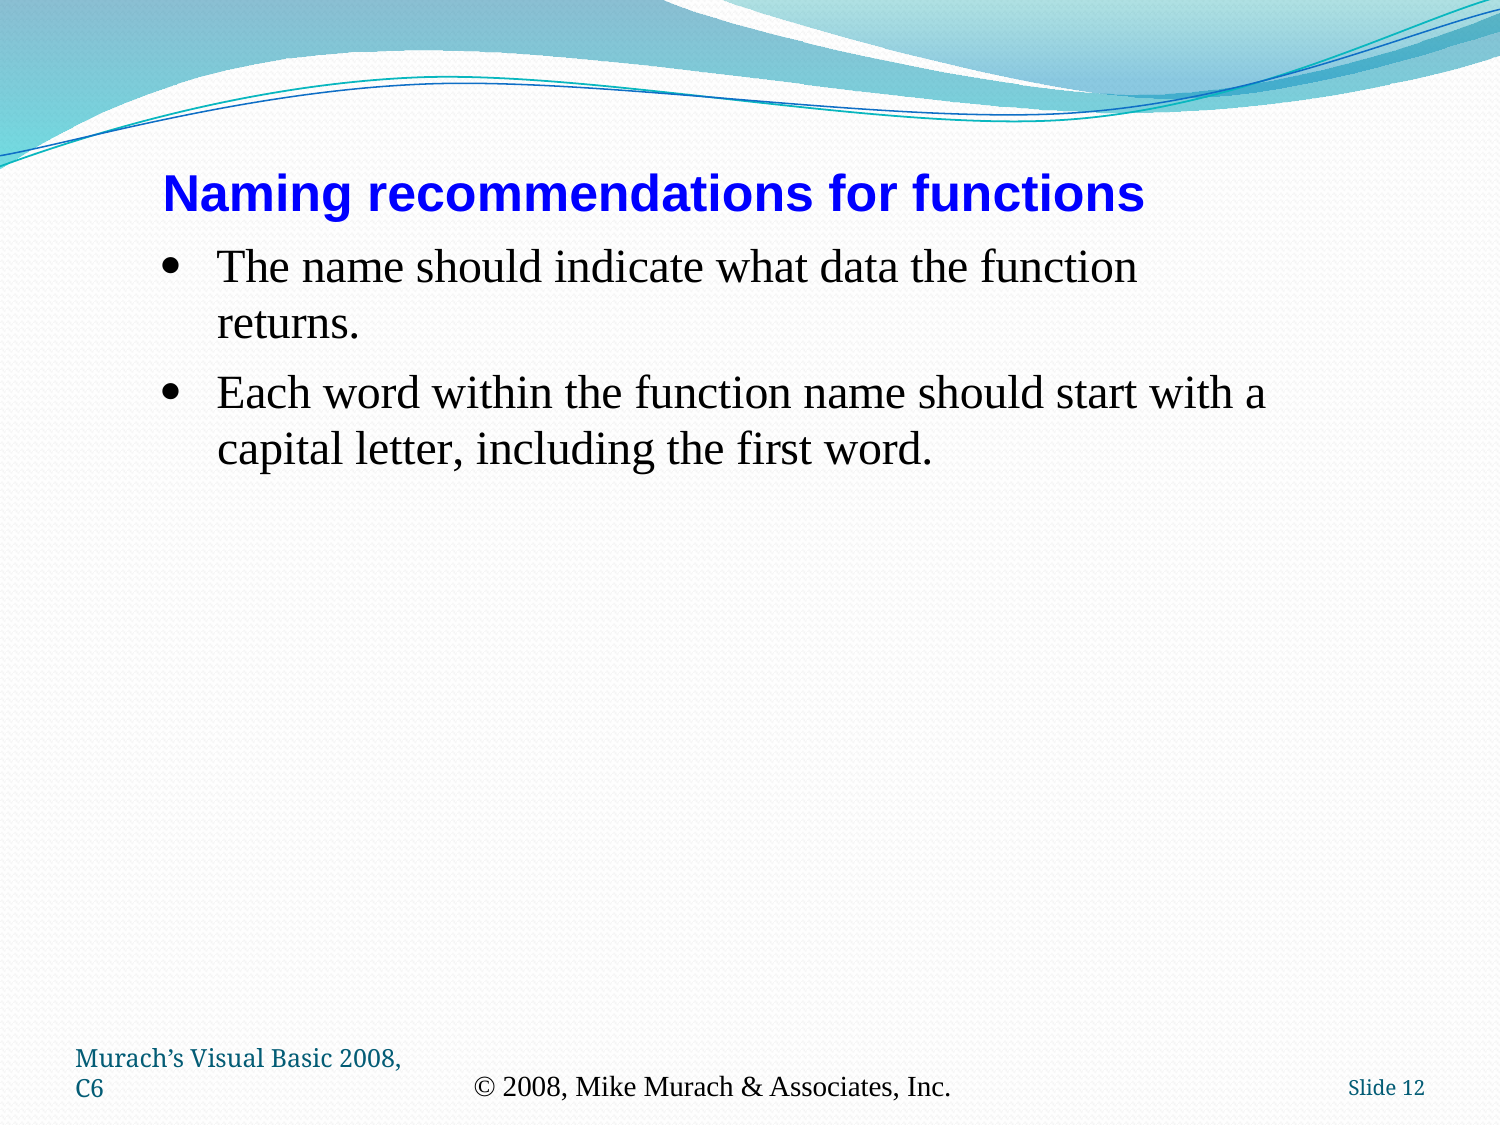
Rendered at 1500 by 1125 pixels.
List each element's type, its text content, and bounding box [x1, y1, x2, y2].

slide_number Slide 12 [1299, 1042, 1425, 1103]
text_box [162, 137, 1313, 766]
footer © 2008, Mike Murach & Associates, Inc. [437, 1042, 988, 1103]
slide_number Murach’s Visual Basic 2008, C6 [75, 1042, 425, 1103]
